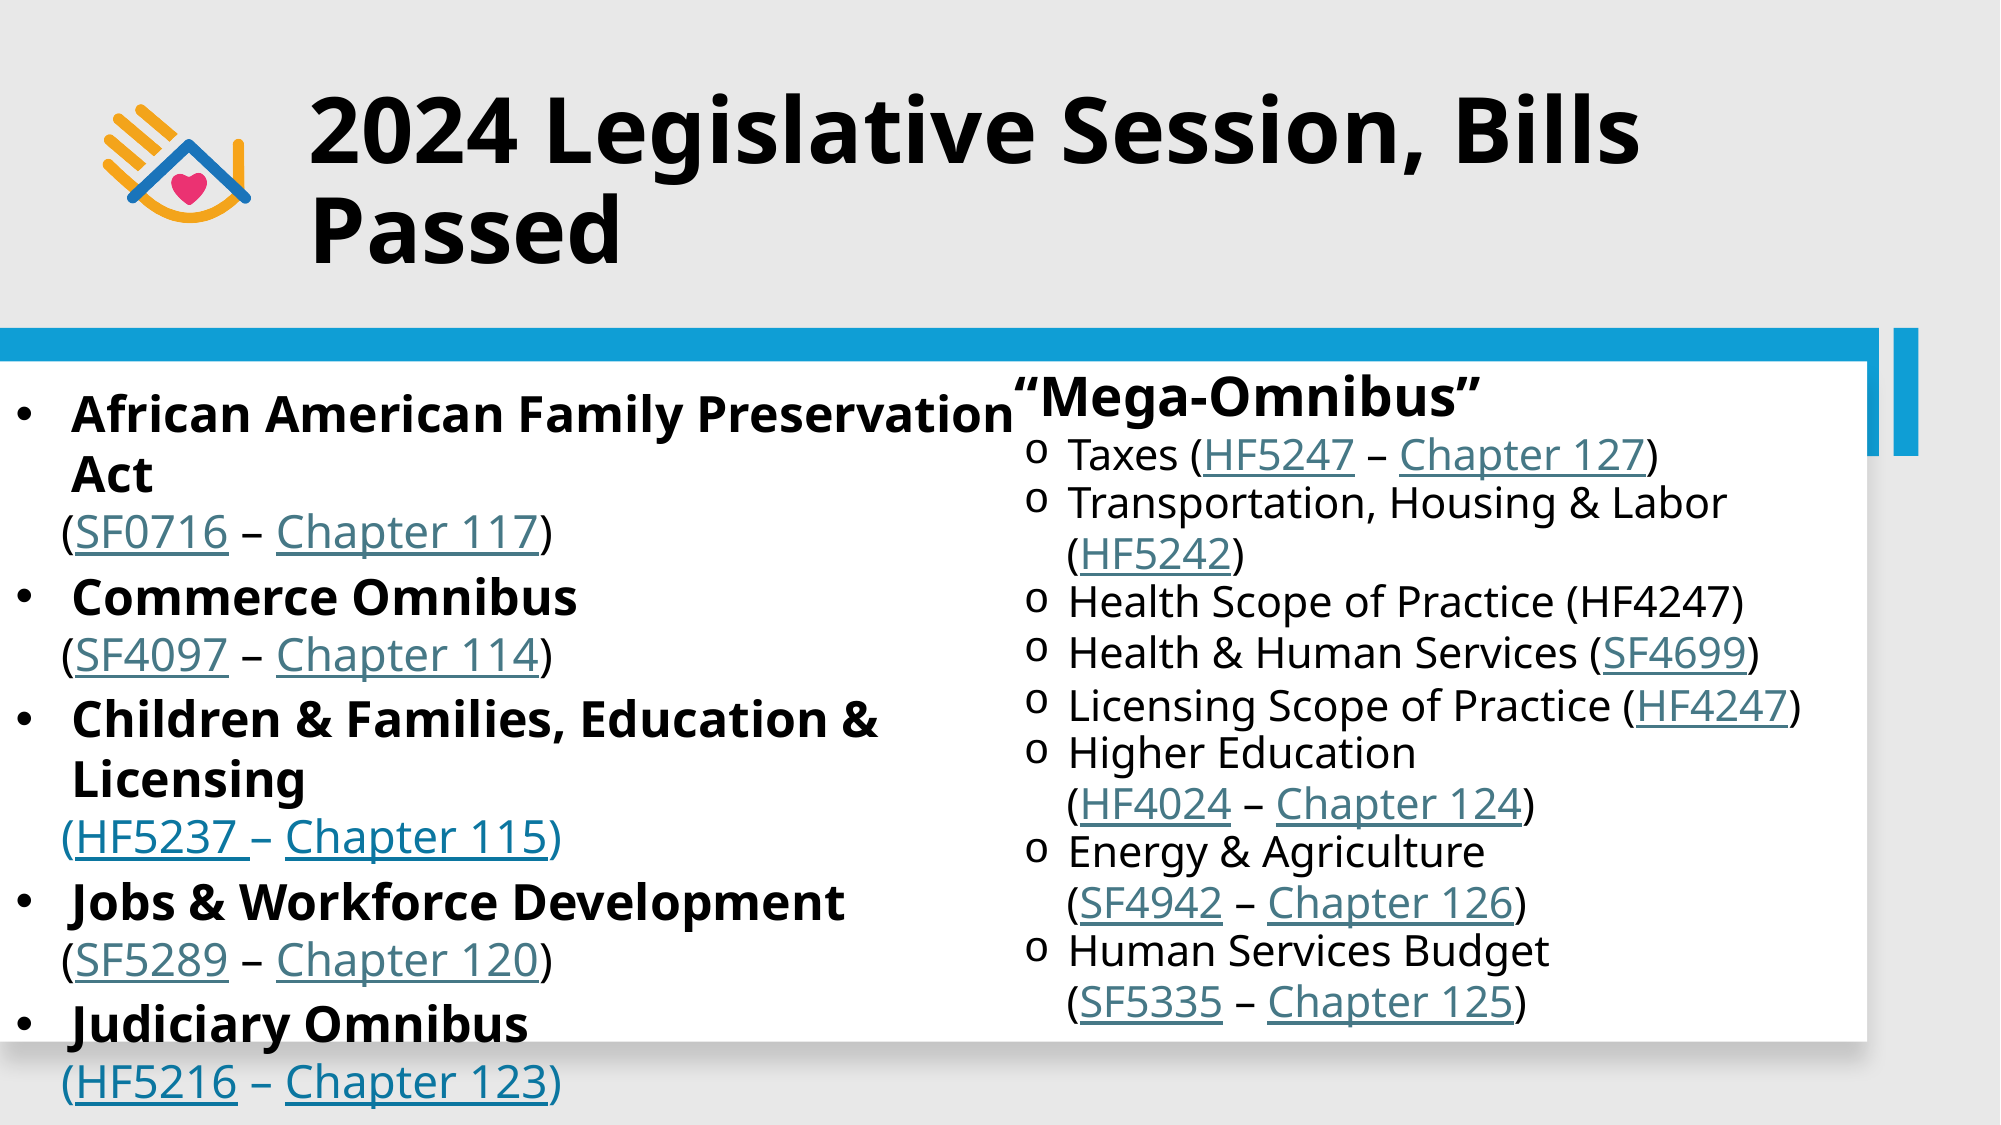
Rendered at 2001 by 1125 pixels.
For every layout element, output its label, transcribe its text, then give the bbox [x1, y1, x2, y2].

text_box [0, 0, 2000, 1125]
text_box African American Family Preservation Act (SF0716 – Chapter 117) Commerce Omnibus (SF4097 – Chapter 114) Children & Families, Education & Licensing (HF5237 – Chapter 115) Jobs & Workforce Development (SF5289 – Chapter 120) Judiciary Omnibus (HF5216 – Chapter 123) [0, 457, 1068, 1123]
list “Mega-Omnibus” Taxes (HF5247 – Chapter 127) Transportation, Housing & Labor (HF5242) Health Scope of Practice (HF4247) Health & Human Services (SF4699) Licensing Scope of Practice (HF4247) Higher Education (HF4024 – Chapter 124) Energy & Agriculture (SF4942 – Chapter 126) Human Services Budget (SF5335 – Chapter 125) [1068, 361, 1955, 1044]
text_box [0, 327, 1919, 457]
title 2024 Legislative Session, Bills Passed [293, 72, 1894, 296]
picture [55, 62, 295, 241]
